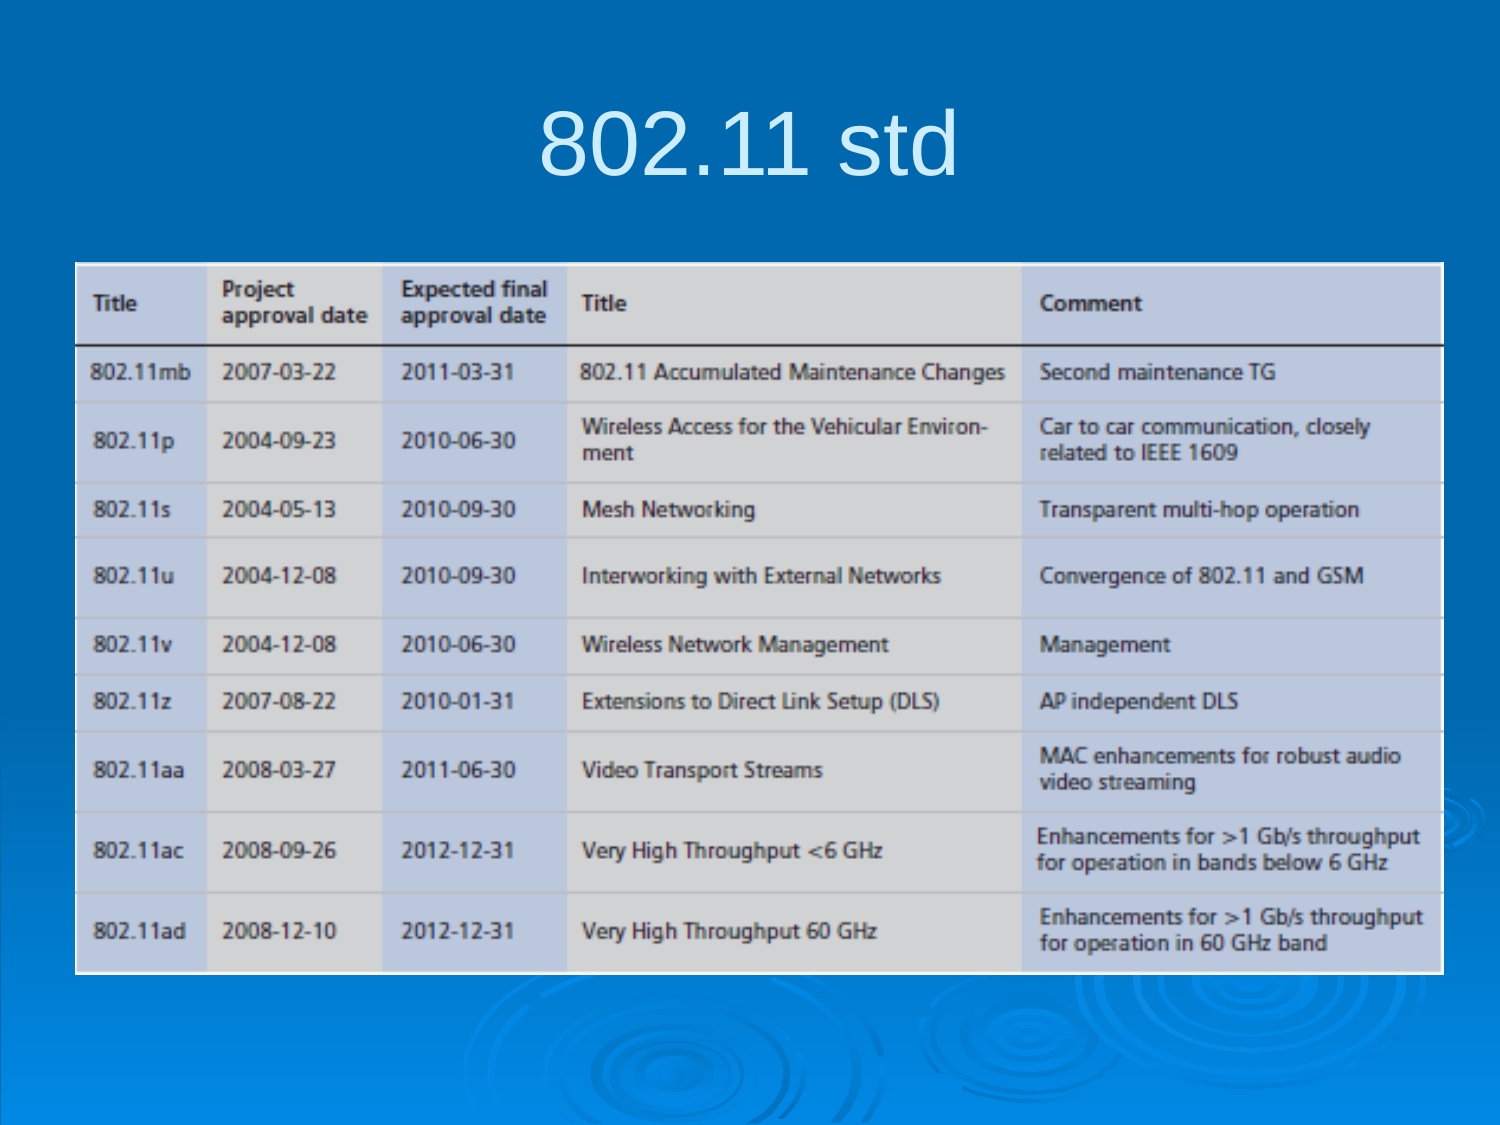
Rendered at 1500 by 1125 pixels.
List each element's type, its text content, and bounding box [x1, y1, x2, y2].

picture [74, 262, 1444, 976]
title 802.11 std [74, 45, 1426, 233]
